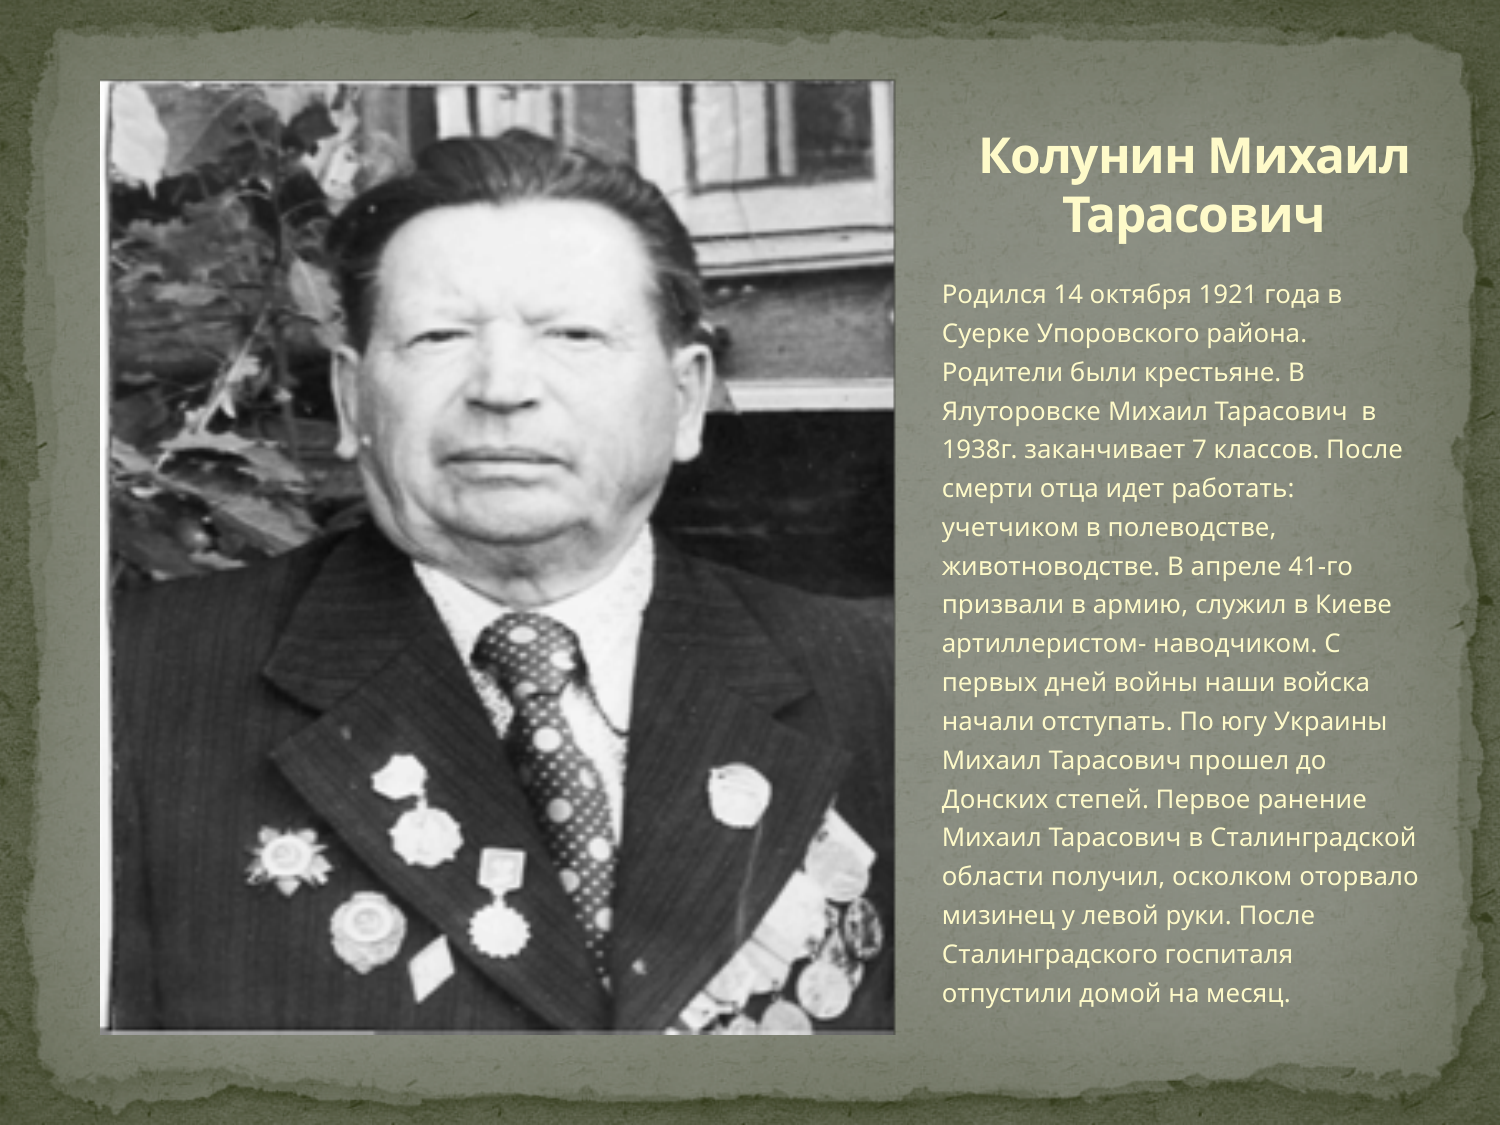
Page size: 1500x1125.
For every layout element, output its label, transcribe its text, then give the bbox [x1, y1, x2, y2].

list Родился 14 октября 1921 года в Суерке Упоровского района. Родители были крестьяне. В Ялуторовске Михаил Тарасович в 1938г. заканчивает 7 классов. После смерти отца идет работать: учетчиком в полеводстве, животноводстве. В апреле 41-го призвали в армию, служил в Киеве артиллеристом- наводчиком. С первых дней войны наши войска начали отступать. По югу Украины Михаил Тарасович прошел до Донских степей. Первое ранение Михаил Тарасович в Сталинградской области получил, осколком оторвало мизинец у левой руки. После Сталинградского госпиталя отпустили домой на месяц. [927, 262, 1438, 1024]
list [100, 77, 899, 1036]
title Колунин Михаил Тарасович [950, 74, 1438, 250]
